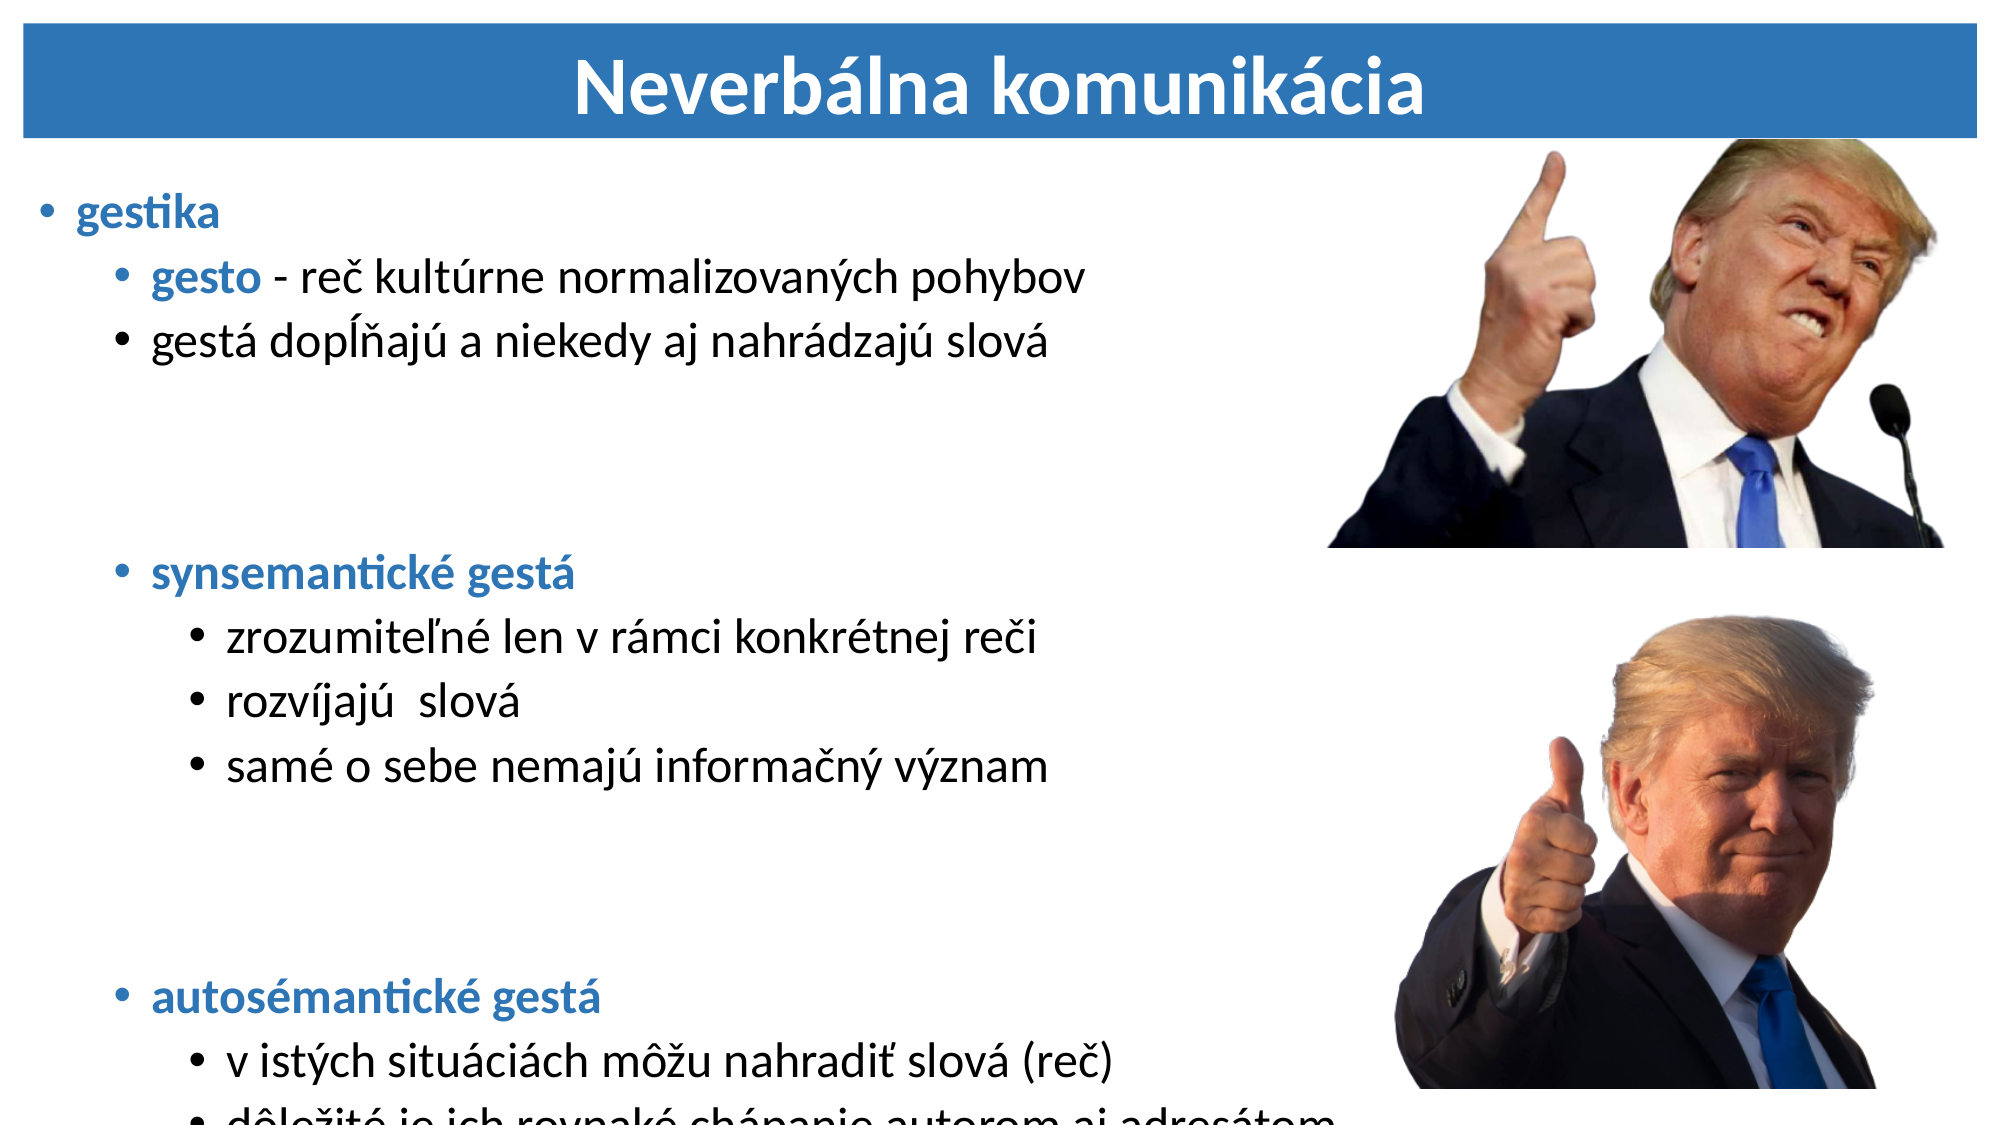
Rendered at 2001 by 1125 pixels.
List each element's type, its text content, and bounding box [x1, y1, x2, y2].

picture [1385, 610, 1898, 1089]
text_box Neverbálna komunikácia [23, 23, 1977, 139]
picture [1323, 139, 1962, 548]
list gestika gesto - reč kultúrne normalizovaných pohybov gestá dopĺňajú a niekedy aj nahrádzajú slová synsemantické gestá zrozumiteľné len v rámci konkrétnej reči rozvíjajú slová samé o sebe nemajú informačný význam autosémantické gestá v istých situáciách môžu nahradiť slová (reč) dôležité je ich rovnaké chápanie autorom aj adresátom [23, 178, 1361, 1089]
